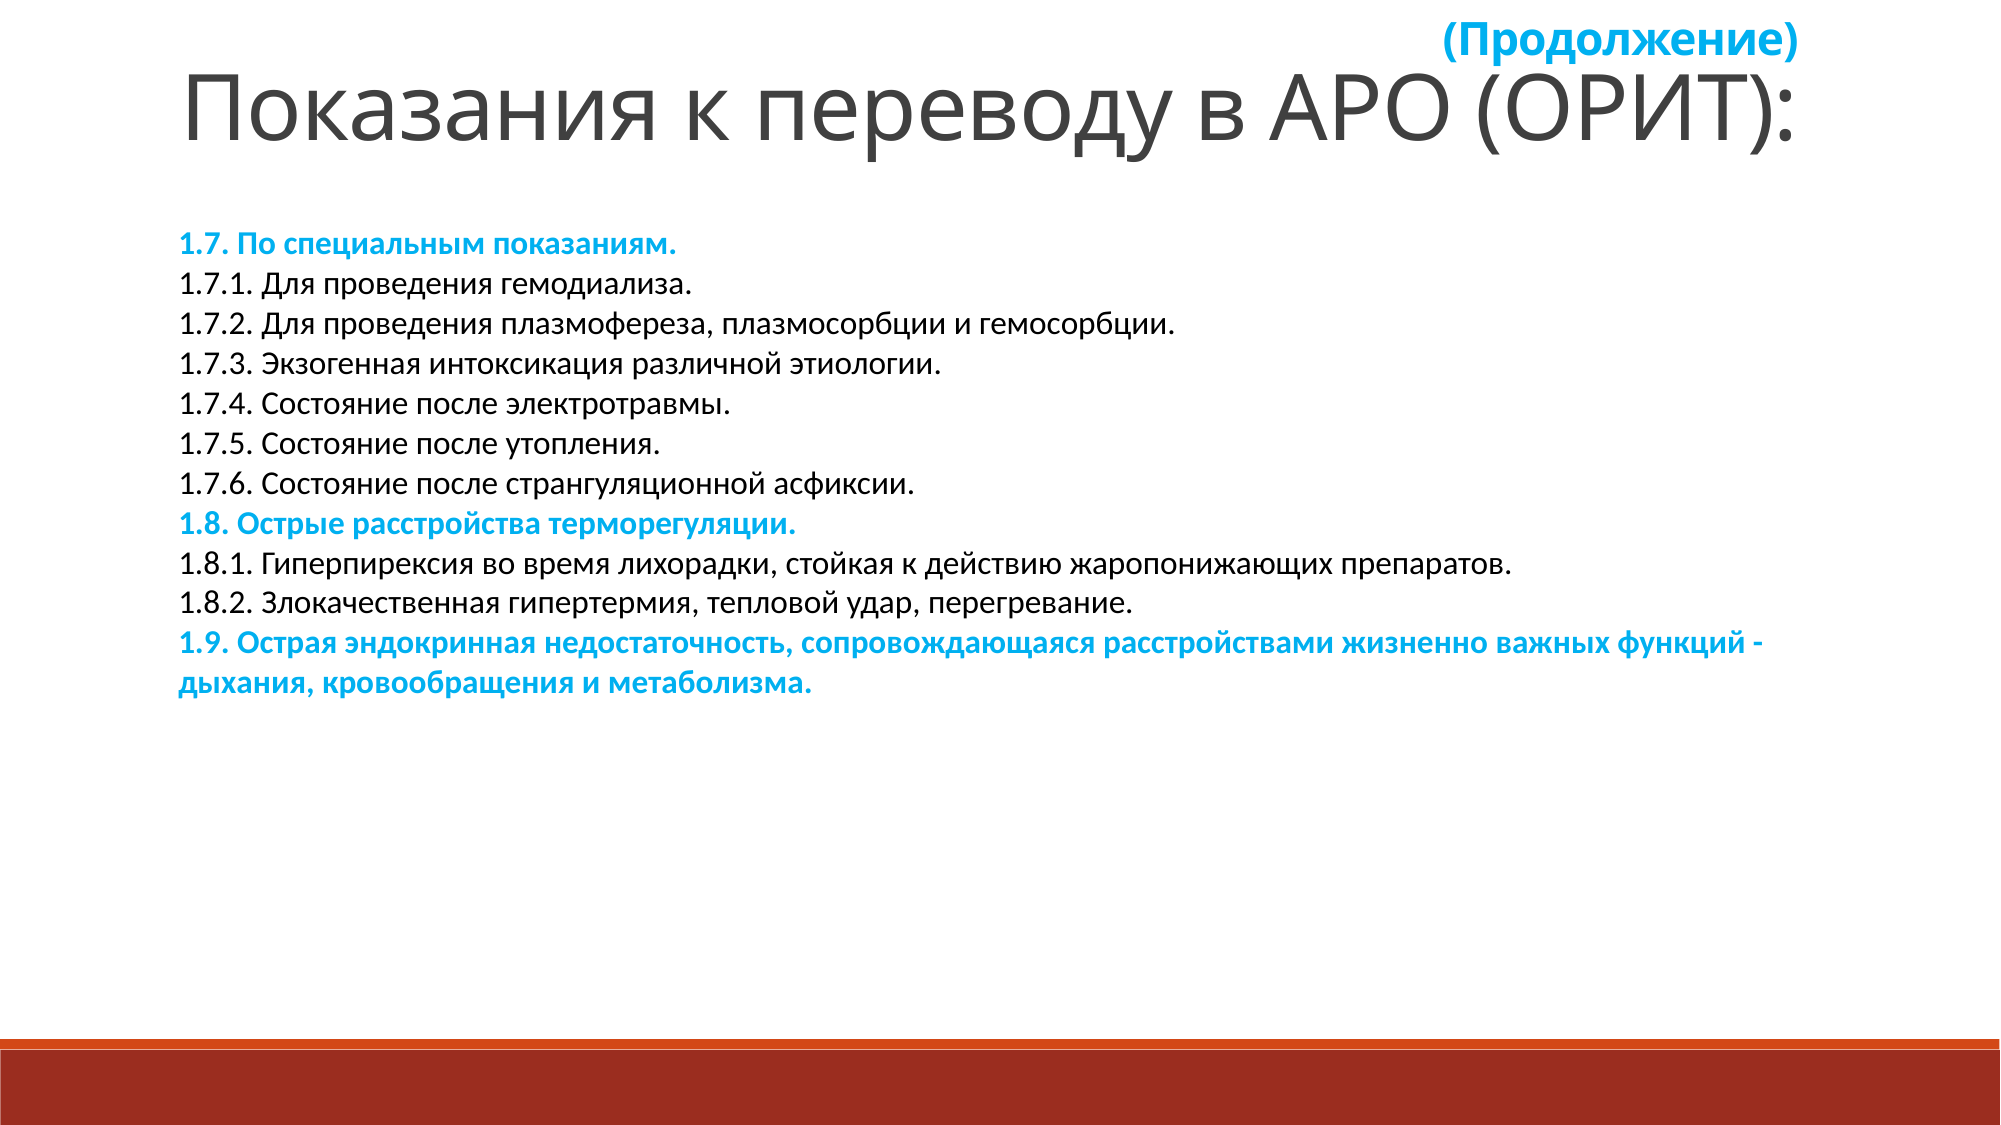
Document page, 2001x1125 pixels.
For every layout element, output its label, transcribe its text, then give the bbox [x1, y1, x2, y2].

text_box 1.7. По специальным показаниям. 1.7.1. Для проведения гемодиализа. 1.7.2. Для проведения плазмофереза, плазмосорбции и гемосорбции. 1.7.3. Экзогенная интоксикация различной этиологии. 1.7.4. Состояние после электротравмы. 1.7.5. Состояние после утопления. 1.7.6. Состояние после странгуляционной асфиксии. 1.8. Острые расстройства терморегуляции. 1.8.1. Гиперпирексия во время лихорадки, стойкая к действию жаропонижающих препаратов. 1.8.2. Злокачественная гипертермия, тепловой удар, перегревание. 1.9. Острая эндокринная недостаточность, сопровождающаяся расстройствами жизненно важных функций - дыхания, кровообращения и метаболизма. [163, 214, 1857, 708]
title (Продолжение) Показания к переводу в АРО (ОРИТ): [163, 0, 1814, 167]
